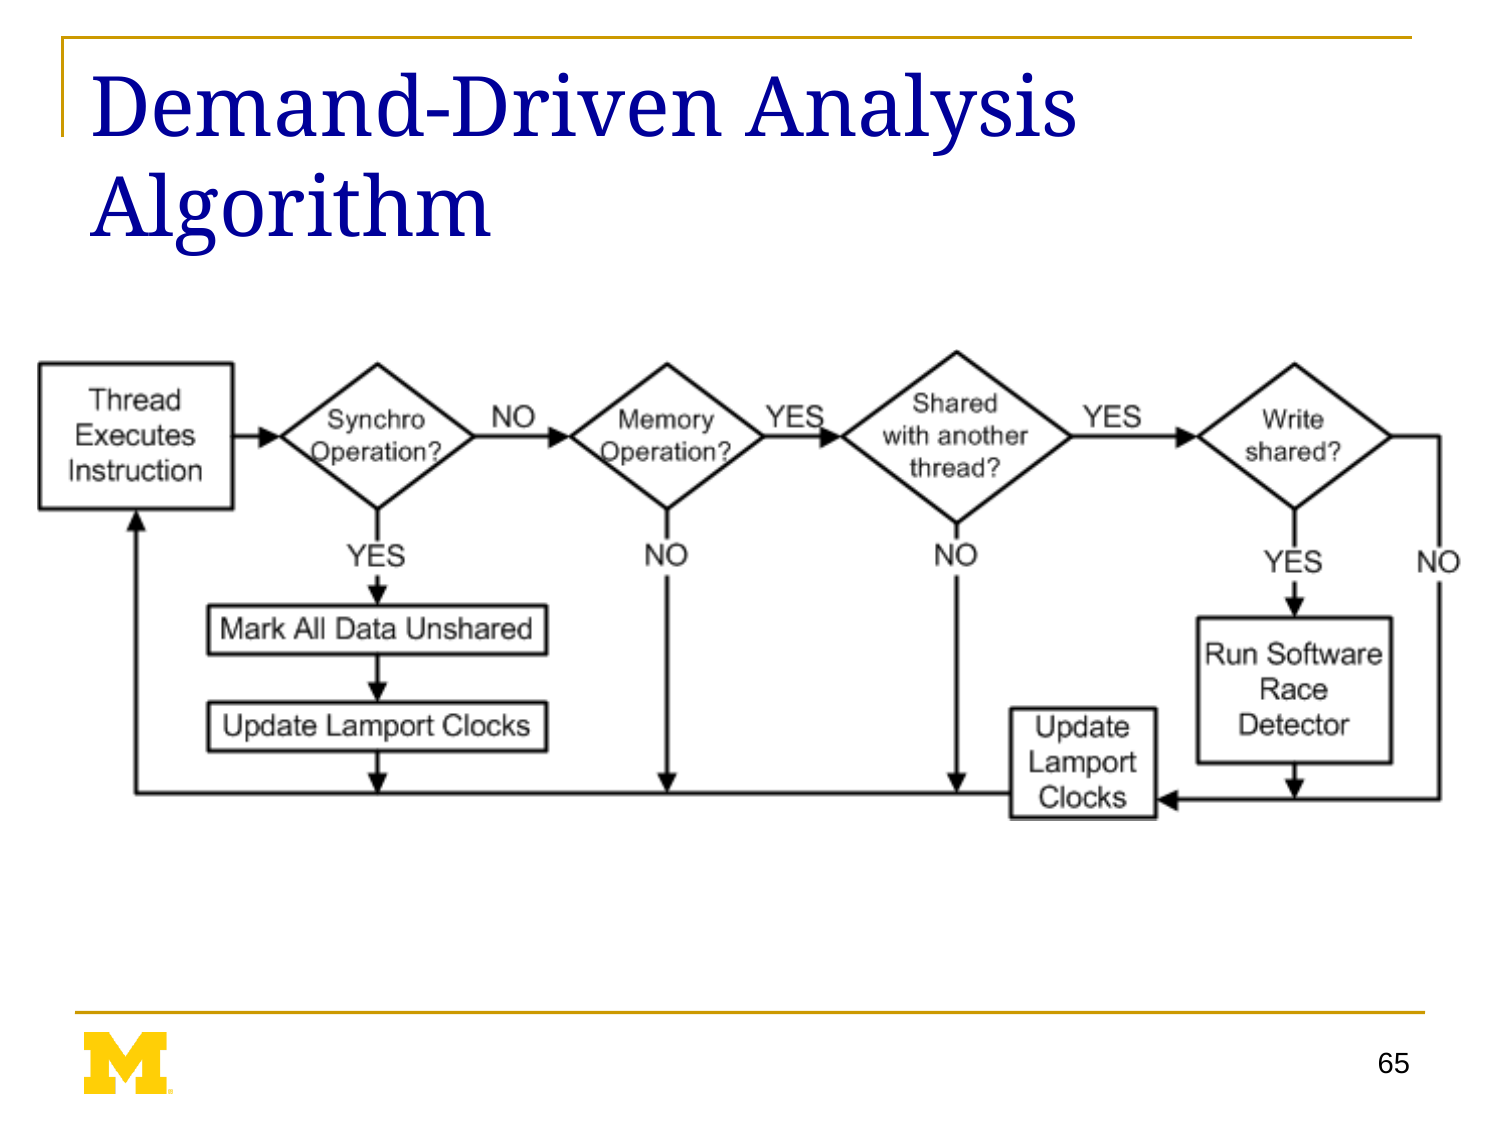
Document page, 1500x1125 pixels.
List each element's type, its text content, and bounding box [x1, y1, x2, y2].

picture [84, 1032, 173, 1094]
slide_number 65 [1074, 1036, 1425, 1113]
title Demand-Driven Analysis Algorithm [74, 45, 1426, 151]
picture [37, 349, 1463, 821]
